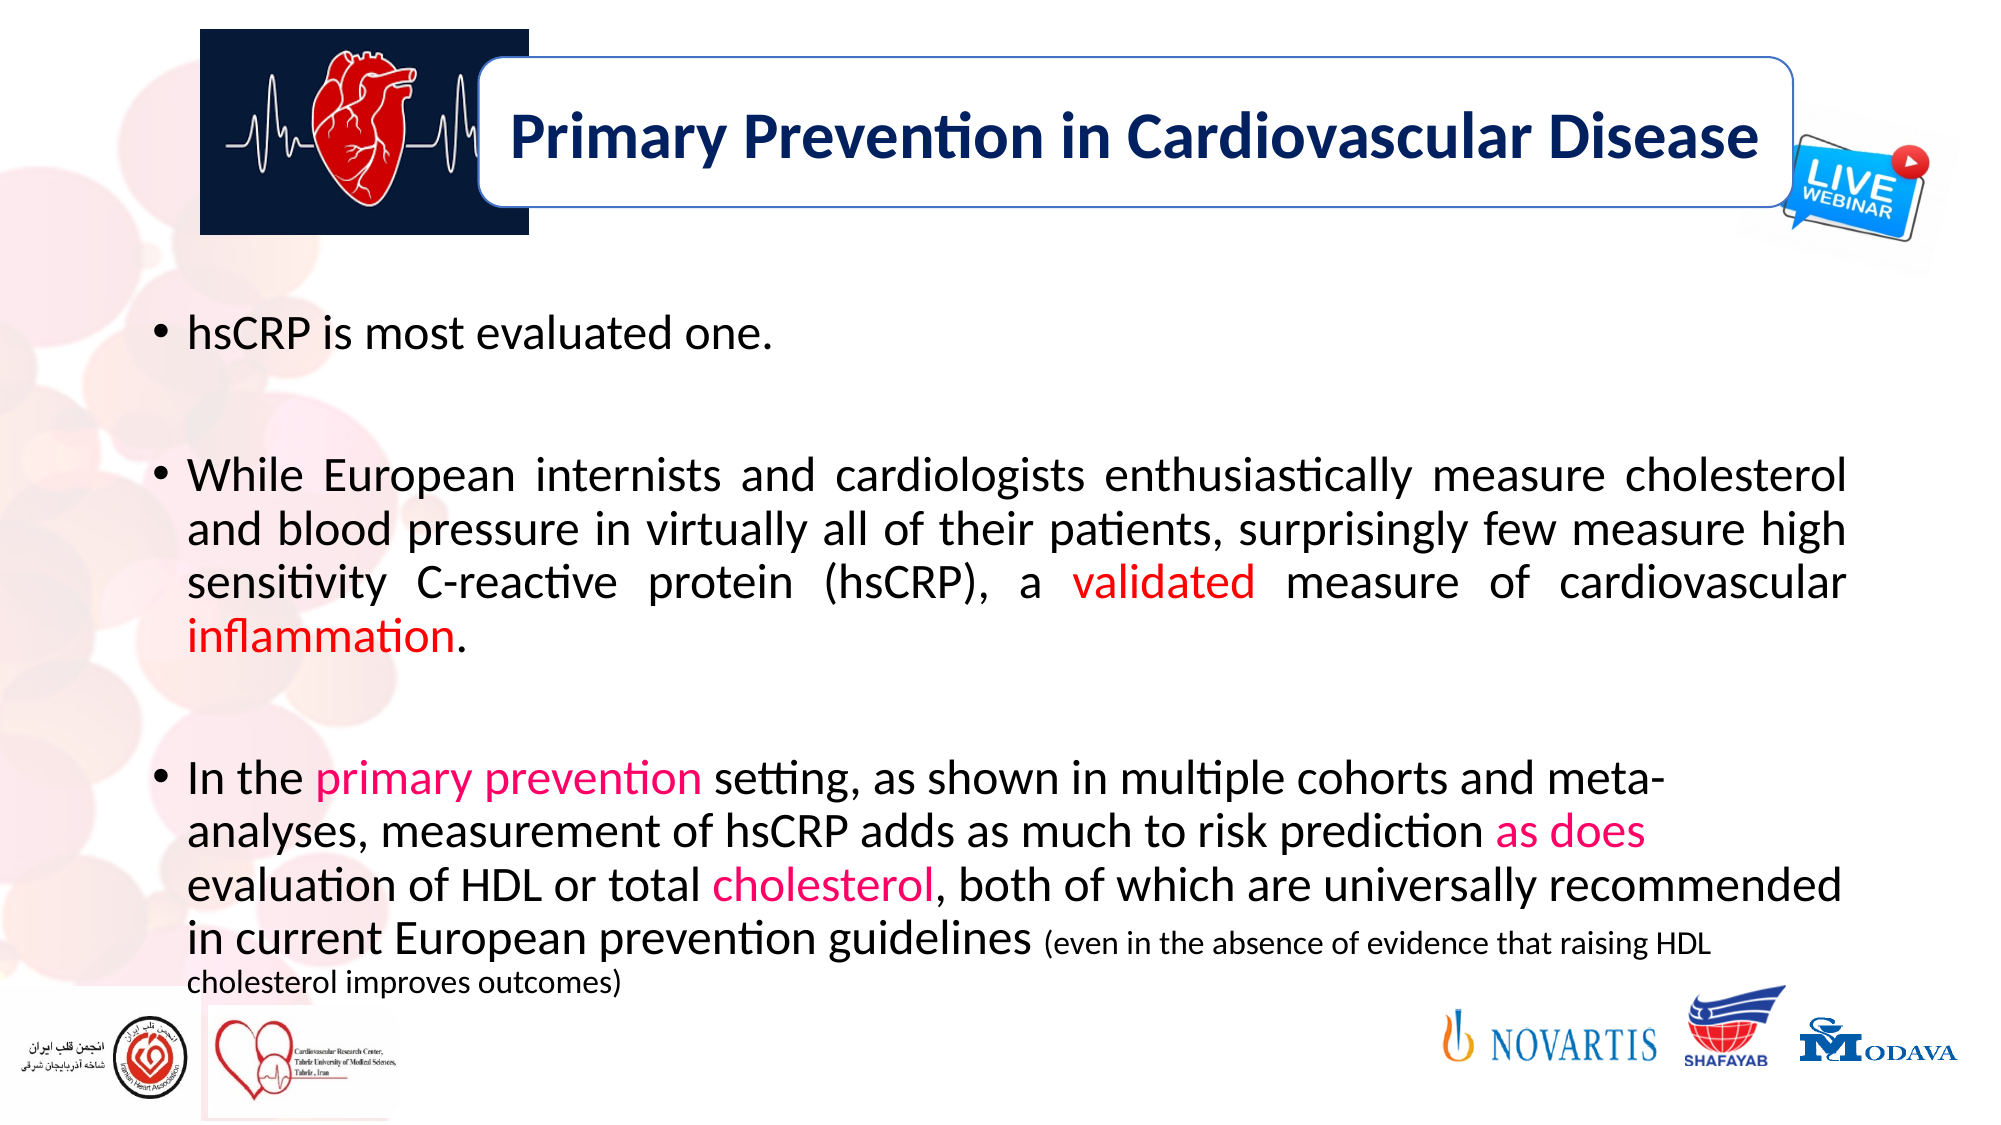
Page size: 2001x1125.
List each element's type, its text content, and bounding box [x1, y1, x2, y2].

picture [1736, 100, 1960, 280]
picture [1793, 1009, 1961, 1066]
text_box Primary Prevention in Cardiovascular Disease [878, 56, 1795, 209]
picture [1685, 985, 1786, 1066]
picture [1438, 1002, 1673, 1073]
picture [0, 0, 878, 1125]
list hsCRP is most evaluated one. While European internists and cardiologists enthusiastically measure cholesterol and blood pressure in virtually all of their patients, surprisingly few measure high sensitivity C-reactive protein (hsCRP), a validated measure of cardiovascular inflammation. In the primary prevention setting, as shown in multiple cohorts and meta-analyses, measurement of hsCRP adds as much to risk prediction as does evaluation of HDL or total cholesterol, both of which are universally recommended in current European prevention guidelines (even in the absence of evidence that raising HDL cholesterol improves outcomes) [878, 299, 1863, 1014]
